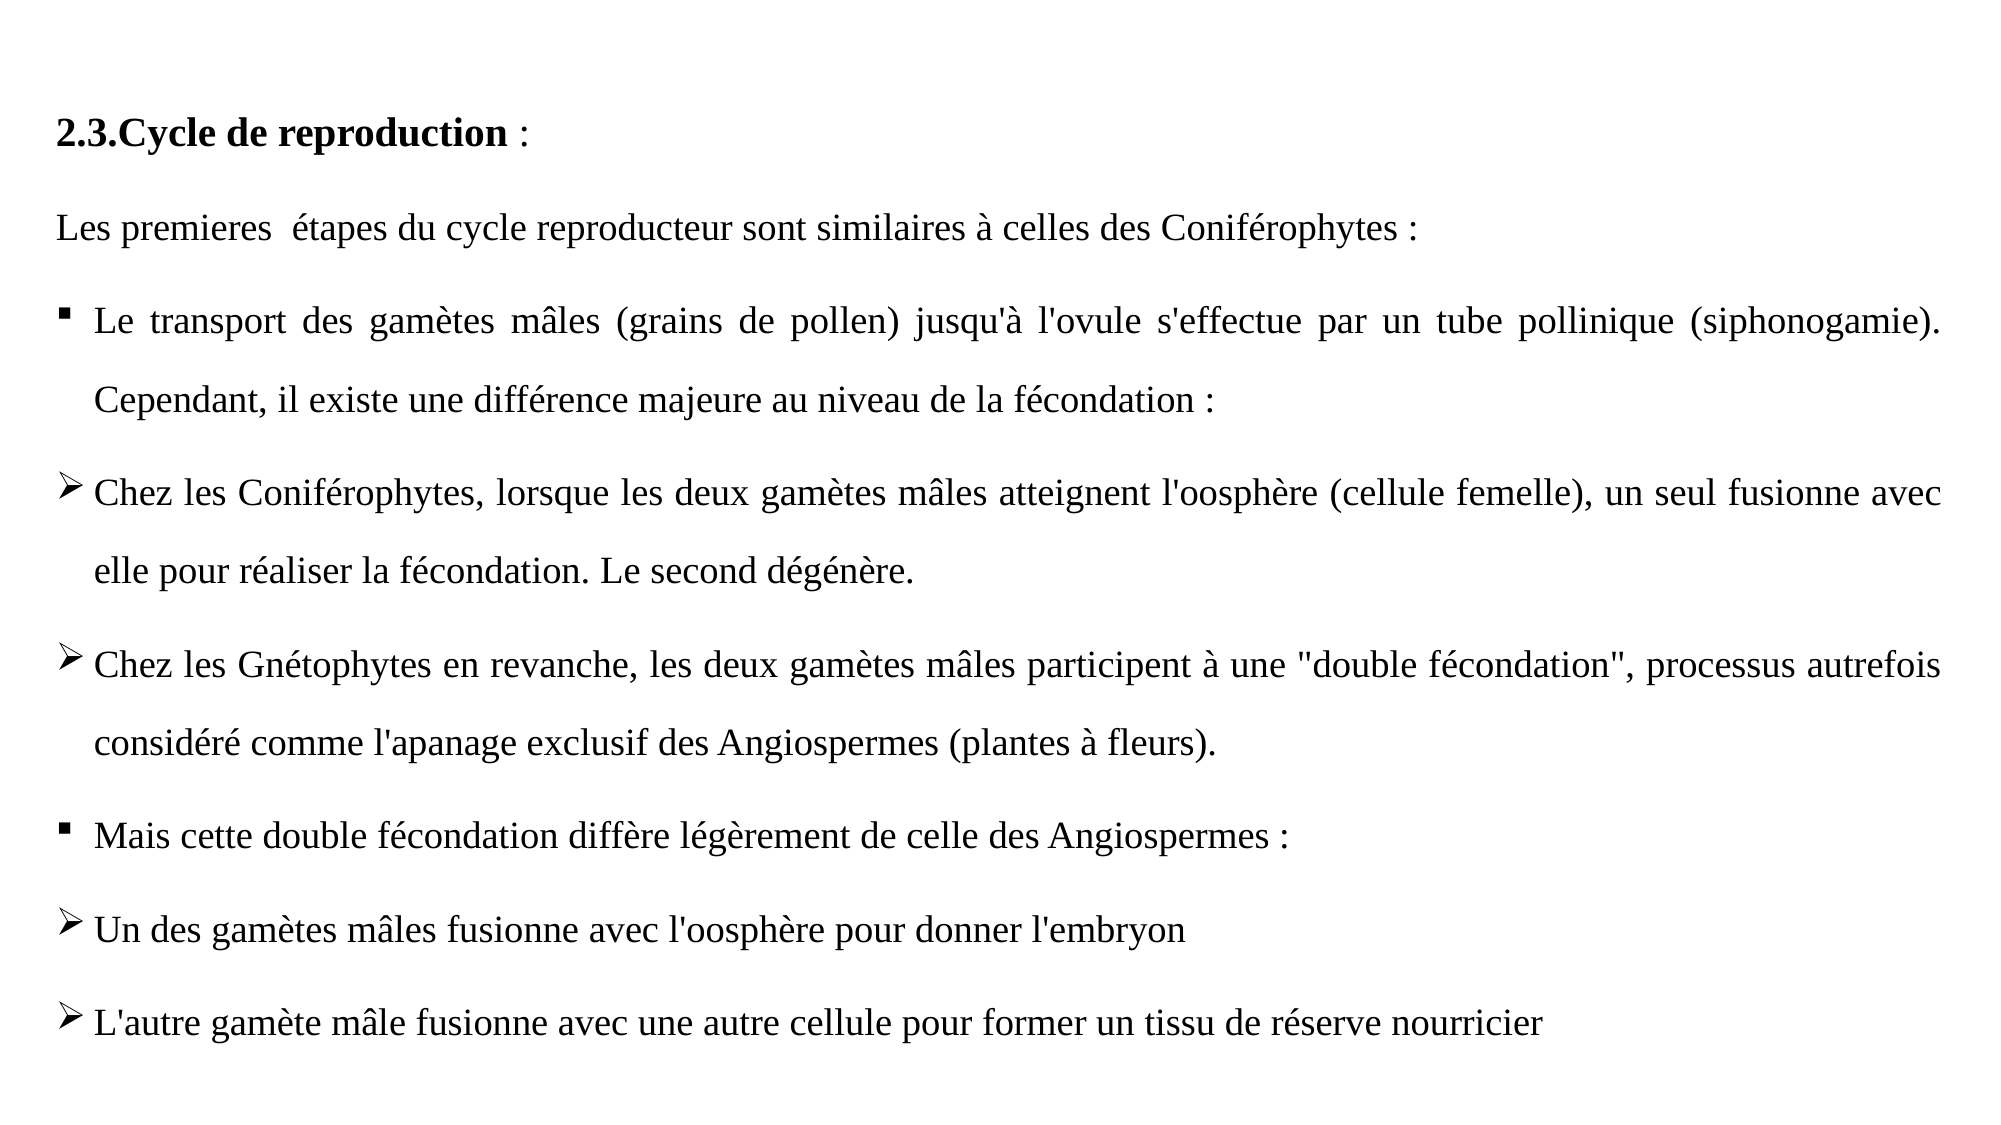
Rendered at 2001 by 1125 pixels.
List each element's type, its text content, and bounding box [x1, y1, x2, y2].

list 2.3.Cycle de reproduction : Les premieres étapes du cycle reproducteur sont similaires à celles des Coniférophytes : Le transport des gamètes mâles (grains de pollen) jusqu'à l'ovule s'effectue par un tube pollinique (siphonogamie). Cependant, il existe une différence majeure au niveau de la fécondation : Chez les Coniférophytes, lorsque les deux gamètes mâles atteignent l'oosphère (cellule femelle), un seul fusionne avec elle pour réaliser la fécondation. Le second dégénère. Chez les Gnétophytes en revanche, les deux gamètes mâles participent à une "double fécondation", processus autrefois considéré comme l'apanage exclusif des Angiospermes (plantes à fleurs). Mais cette double fécondation diffère légèrement de celle des Angiospermes : Un des gamètes mâles fusionne avec l'oosphère pour donner l'embryon L'autre gamète mâle fusionne avec une autre cellule pour former un tissu de réserve nourricier [40, 62, 1958, 1054]
